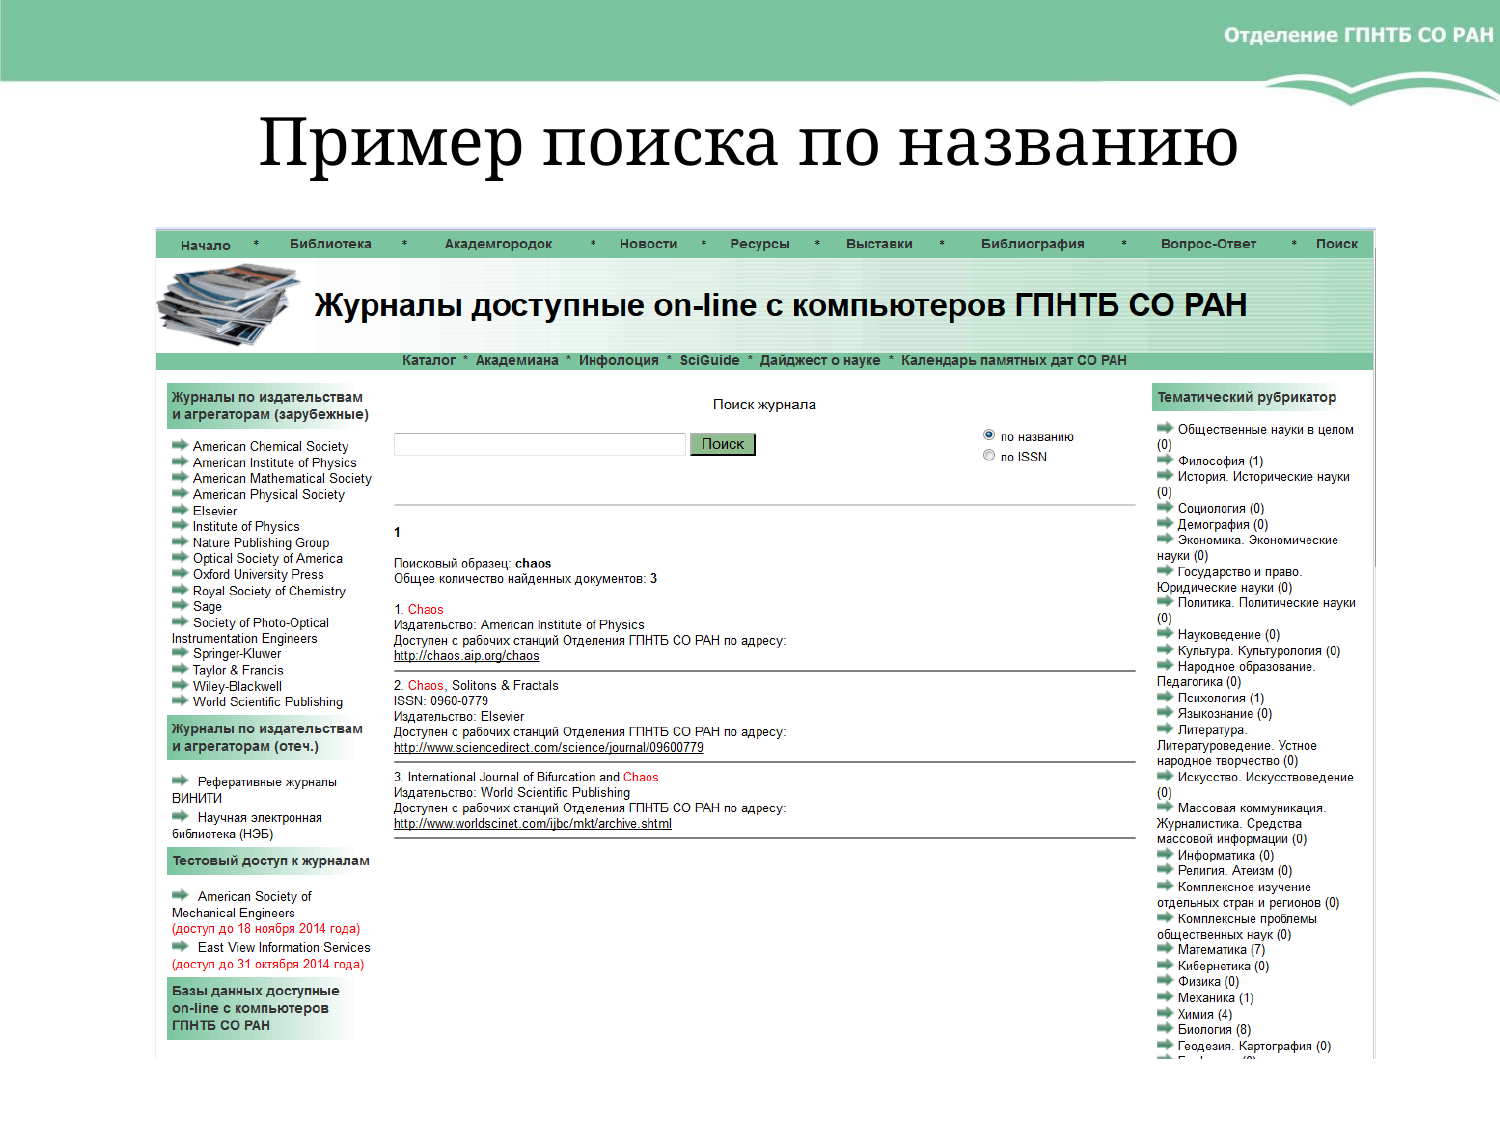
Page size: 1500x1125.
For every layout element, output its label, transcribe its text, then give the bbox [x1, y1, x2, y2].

title Пример поиска по названию [75, 45, 1425, 233]
picture [0, 0, 1500, 1125]
